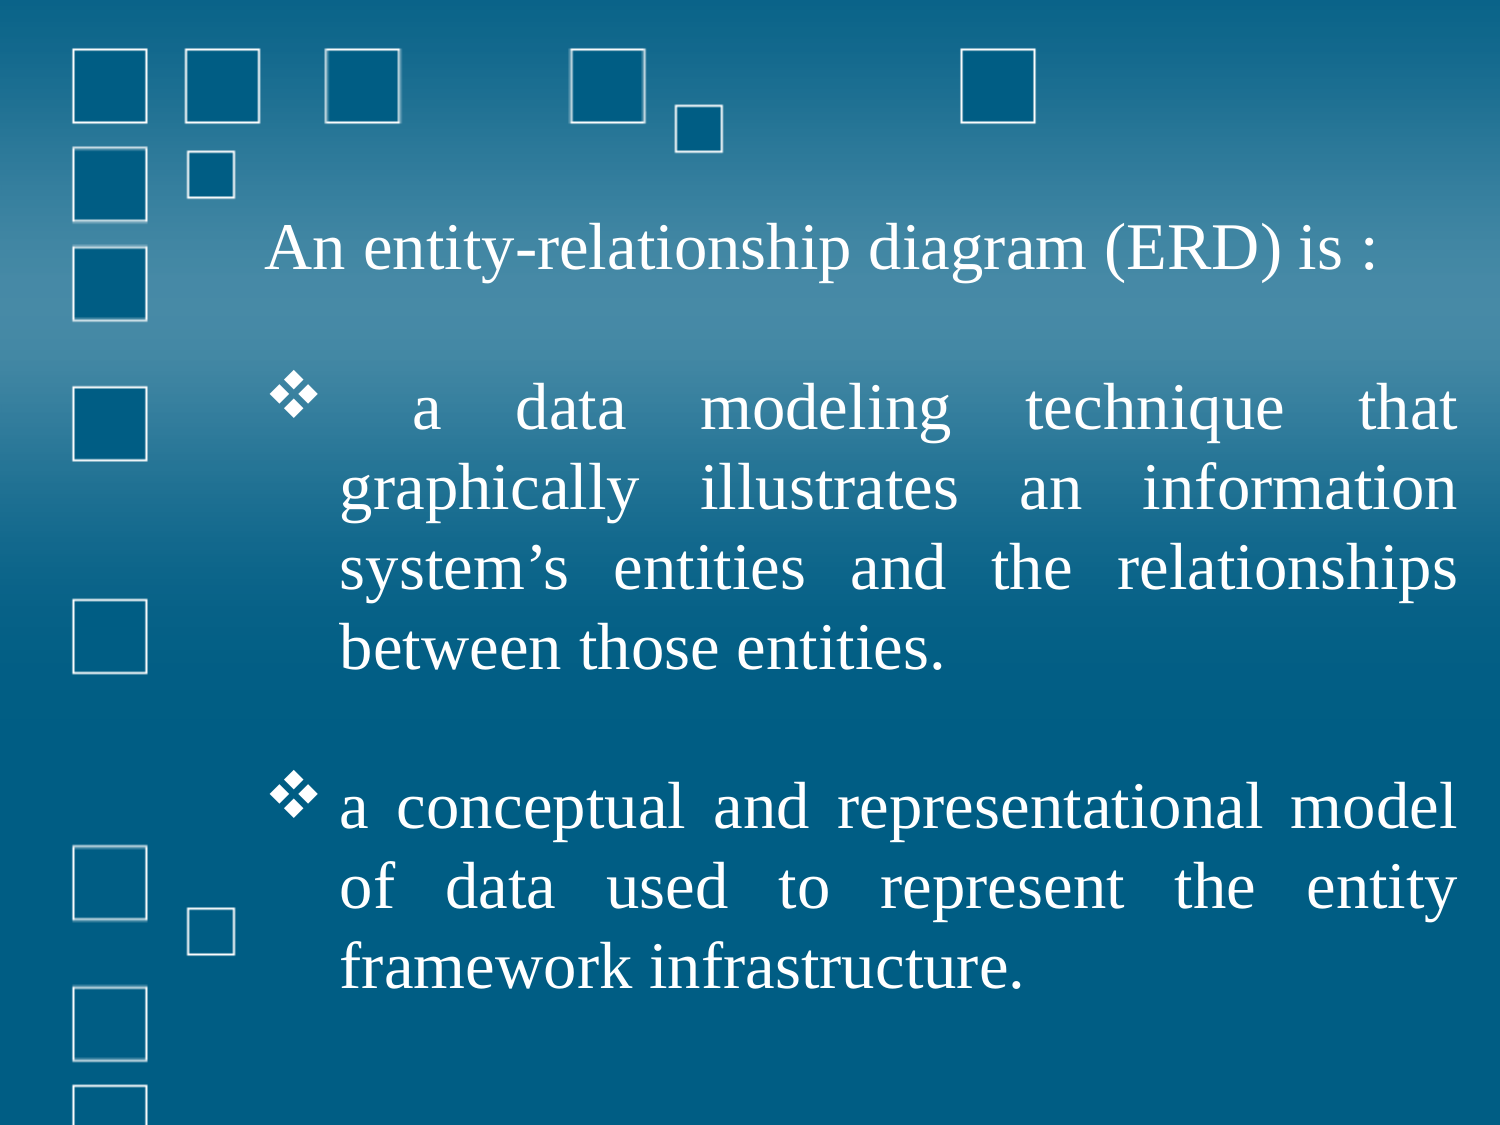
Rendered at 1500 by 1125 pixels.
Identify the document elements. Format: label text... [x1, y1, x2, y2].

text_box An entity-relationship diagram (ERD) is : a data modeling technique that graphically illustrates an information system’s entities and the relationships between those entities. a conceptual and representational model of data used to represent the entity framework infrastructure. [249, 195, 1475, 1010]
picture [0, 11, 1500, 578]
picture [72, 599, 147, 674]
picture [72, 845, 147, 922]
picture [72, 985, 147, 1062]
picture [72, 1085, 147, 1125]
picture [187, 908, 235, 956]
